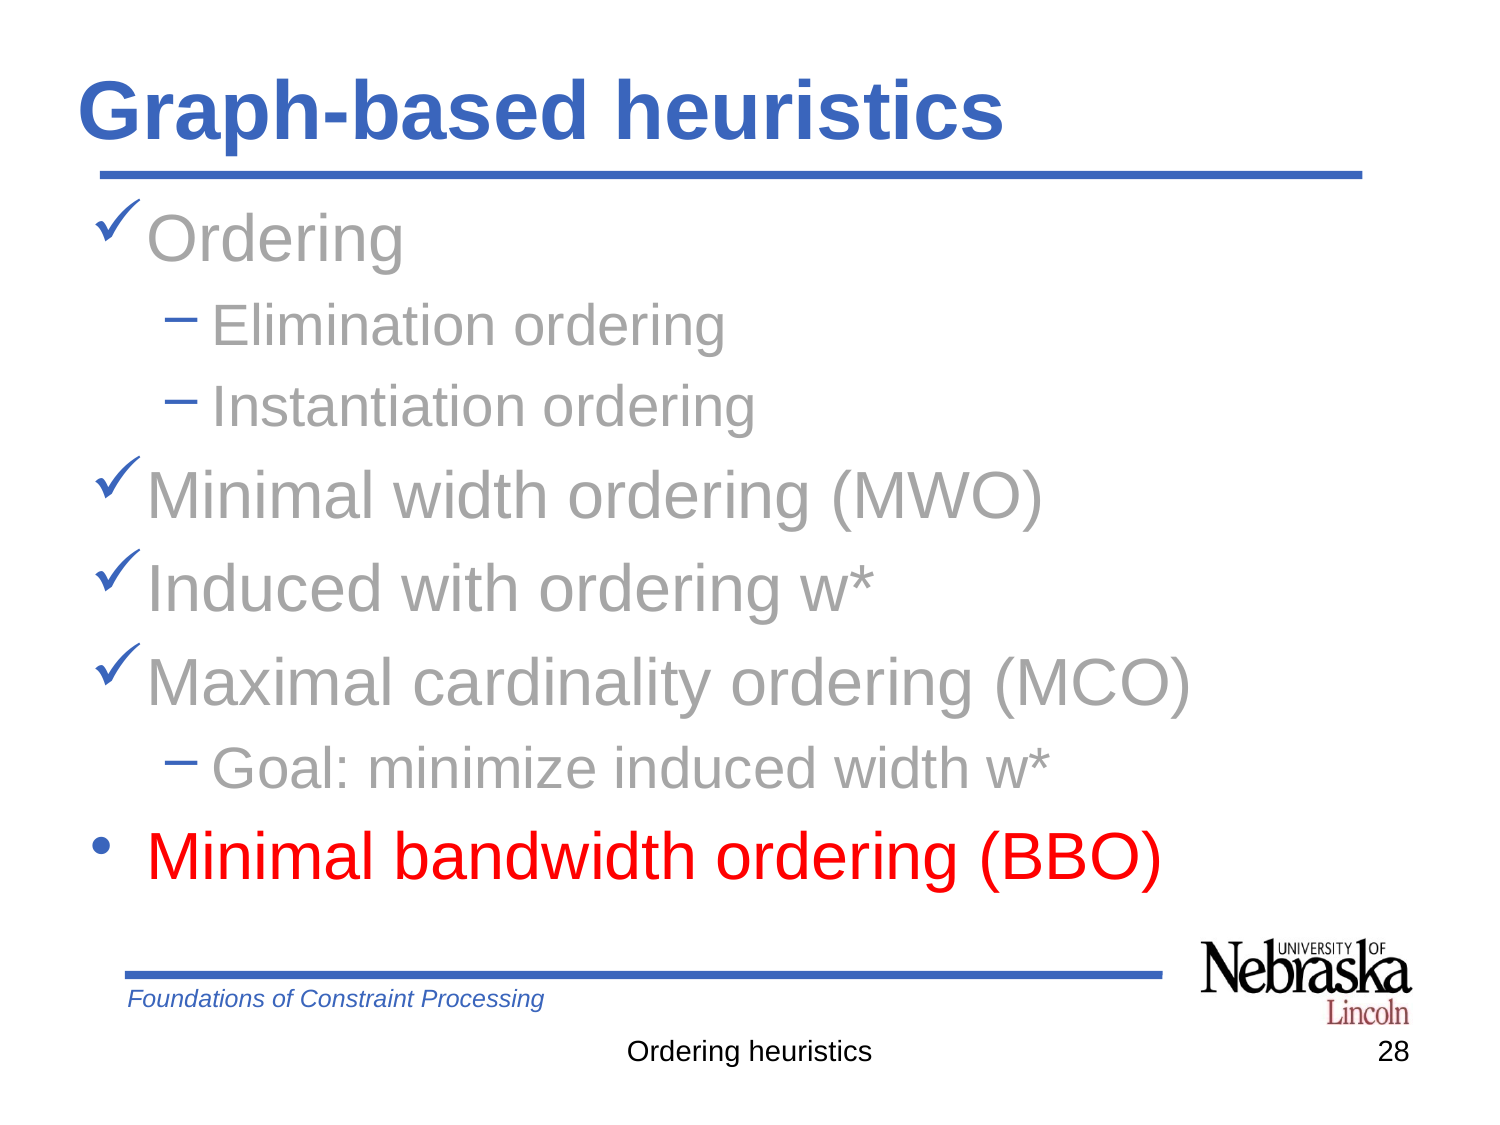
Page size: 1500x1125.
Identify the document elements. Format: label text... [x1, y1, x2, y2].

slide_number 28 [1074, 1024, 1426, 1103]
list Ordering Elimination ordering Instantiation ordering Minimal width ordering (MWO) Induced with ordering w* Maximal cardinality ordering (MCO) Goal: minimize induced width w* Minimal bandwidth ordering (BBO) [75, 187, 1425, 543]
picture [1200, 937, 1413, 1024]
footer Ordering heuristics [512, 1024, 988, 1103]
title Graph-based heuristics [62, 50, 1413, 163]
